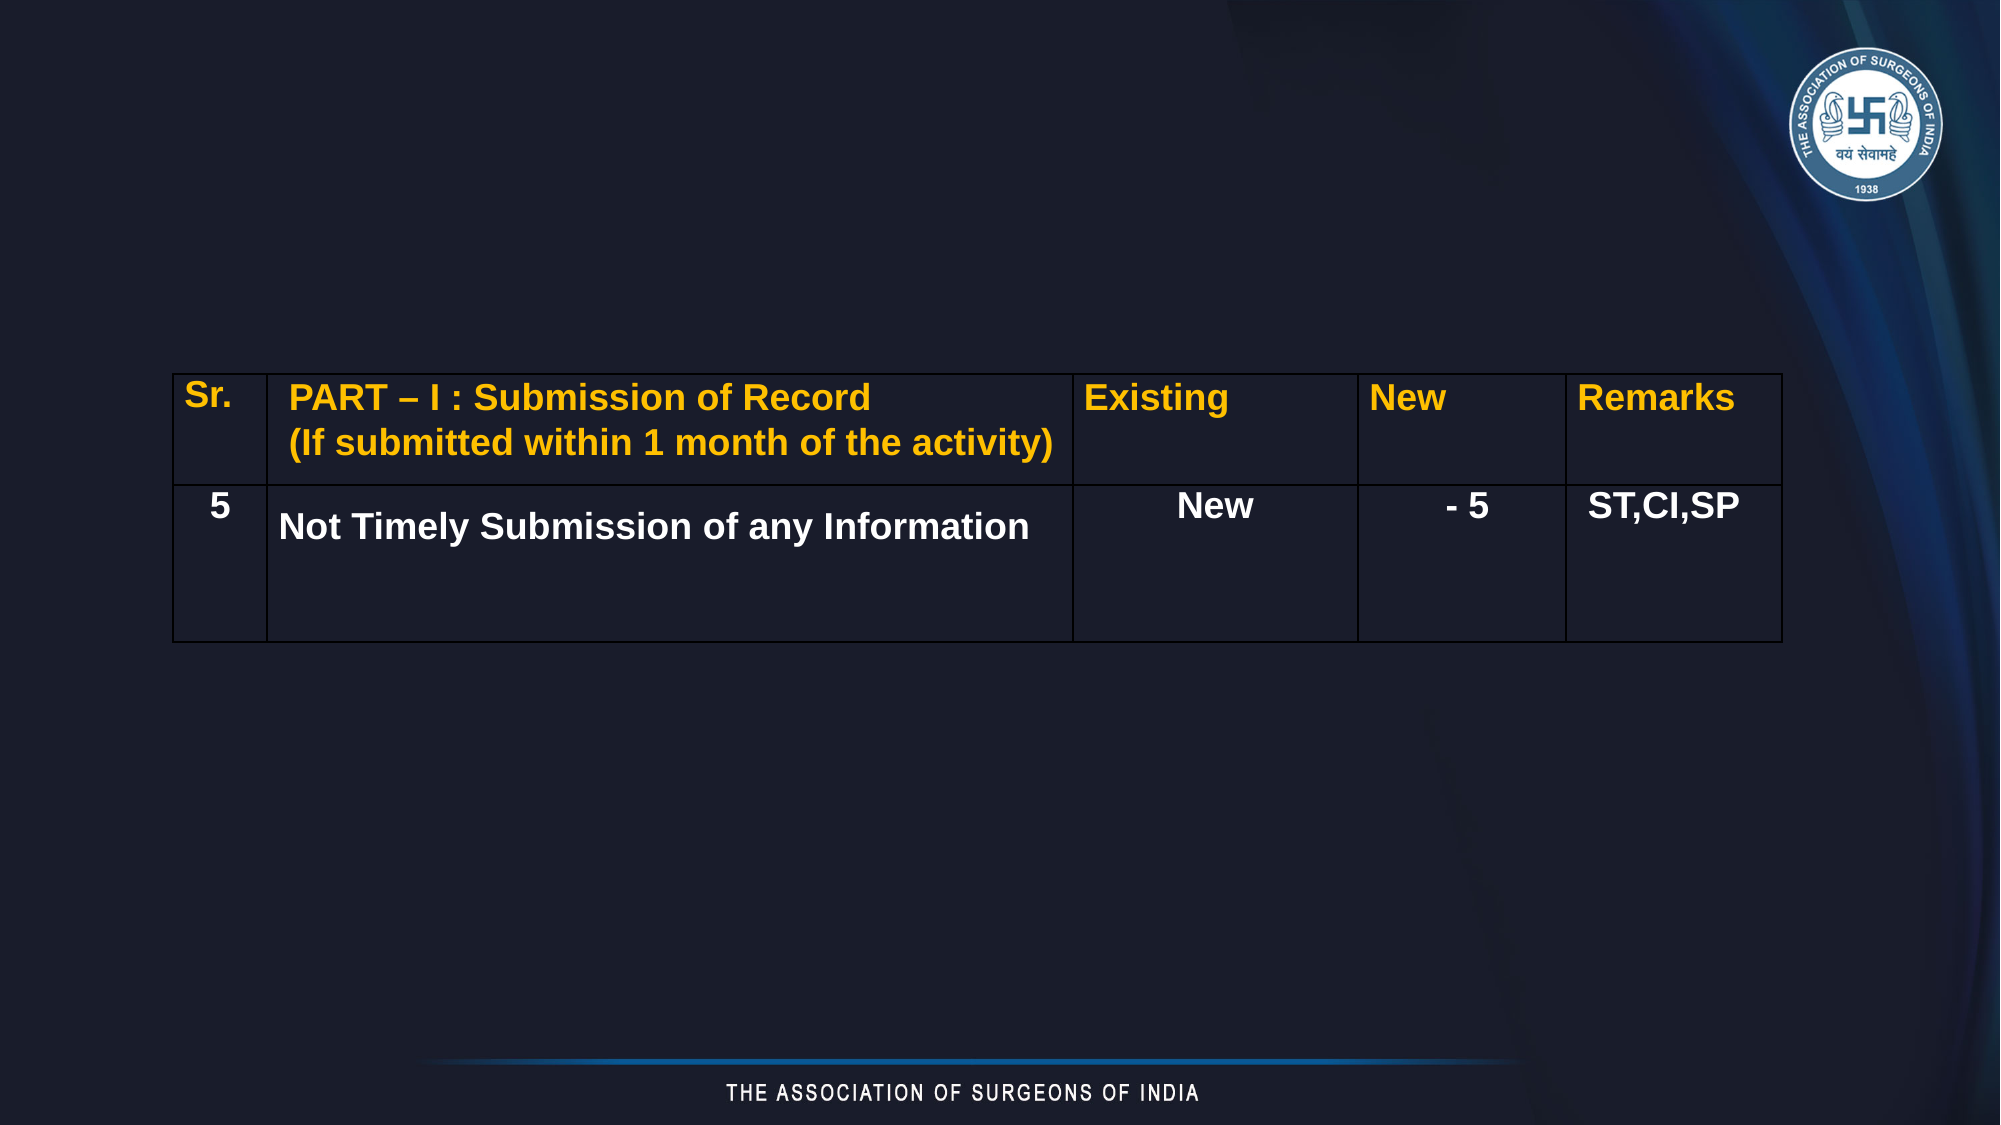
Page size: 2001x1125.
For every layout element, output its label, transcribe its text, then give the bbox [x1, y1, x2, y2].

table_header New [1359, 375, 1565, 484]
table_header Existing [1074, 375, 1357, 484]
table_header PART – I : Submission of Record (If submitted within 1 month of the activity) [268, 375, 1072, 484]
table_cell - 5 [1359, 486, 1565, 641]
table_cell 5 [174, 486, 266, 641]
picture [0, 0, 2000, 1125]
table_cell New [1074, 486, 1357, 641]
table_cell ST,CI,SP [1567, 486, 1781, 641]
table_cell Not Timely Submission of any Information [268, 486, 1072, 641]
table_header Remarks [1567, 375, 1781, 484]
table_header Sr. [174, 375, 266, 484]
